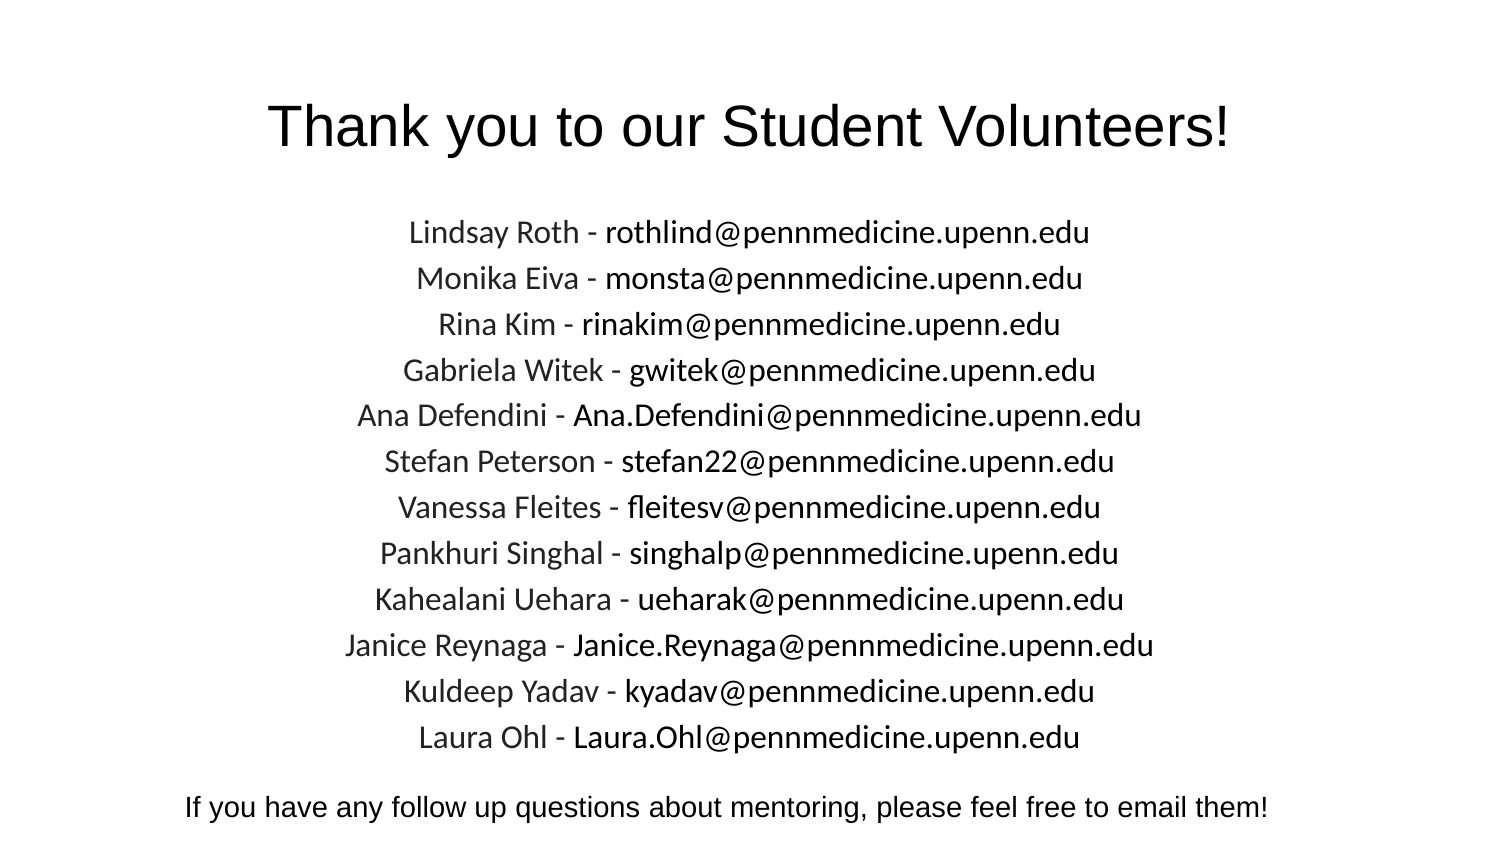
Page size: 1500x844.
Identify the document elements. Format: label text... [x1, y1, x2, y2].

list Lindsay Roth - rothlind@pennmedicine.upenn.edu Monika Eiva - monsta@pennmedicine.upenn.edu Rina Kim - rinakim@pennmedicine.upenn.edu Gabriela Witek - gwitek@pennmedicine.upenn.edu Ana Defendini - Ana.Defendini@pennmedicine.upenn.edu Stefan Peterson - stefan22@pennmedicine.upenn.edu Vanessa Fleites - fleitesv@pennmedicine.upenn.edu Pankhuri Singhal - singhalp@pennmedicine.upenn.edu Kahealani Uehara - ueharak@pennmedicine.upenn.edu Janice Reynaga - Janice.Reynaga@pennmedicine.upenn.edu Kuldeep Yadav - kyadav@pennmedicine.upenn.edu Laura Ohl - Laura.Ohl@pennmedicine.upenn.edu [51, 189, 1449, 750]
title Thank you to our Student Volunteers! [51, 72, 1449, 167]
text_box If you have any follow up questions about mentoring, please feel free to email them! [169, 773, 1368, 844]
